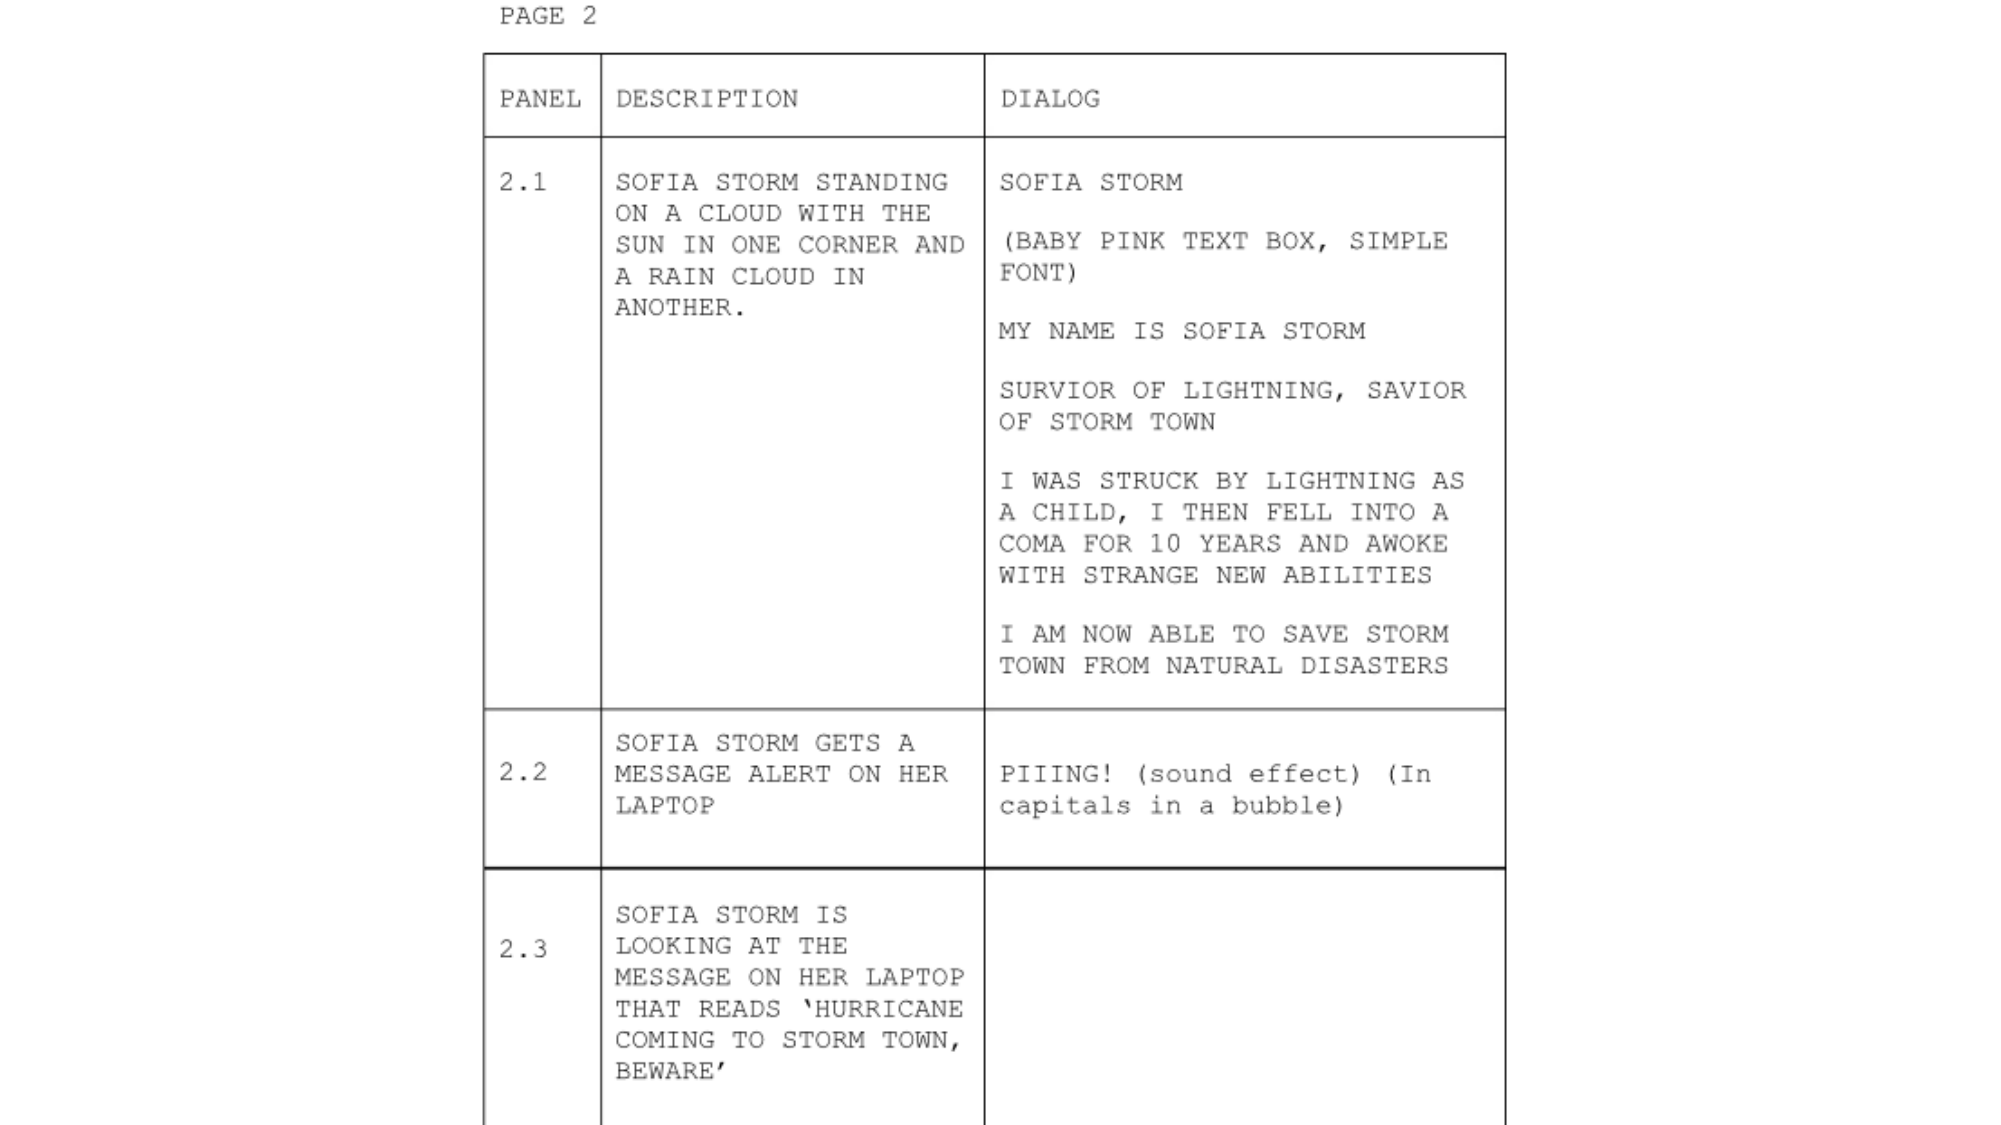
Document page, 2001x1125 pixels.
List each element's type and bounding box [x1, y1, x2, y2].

list [474, 0, 1526, 1125]
